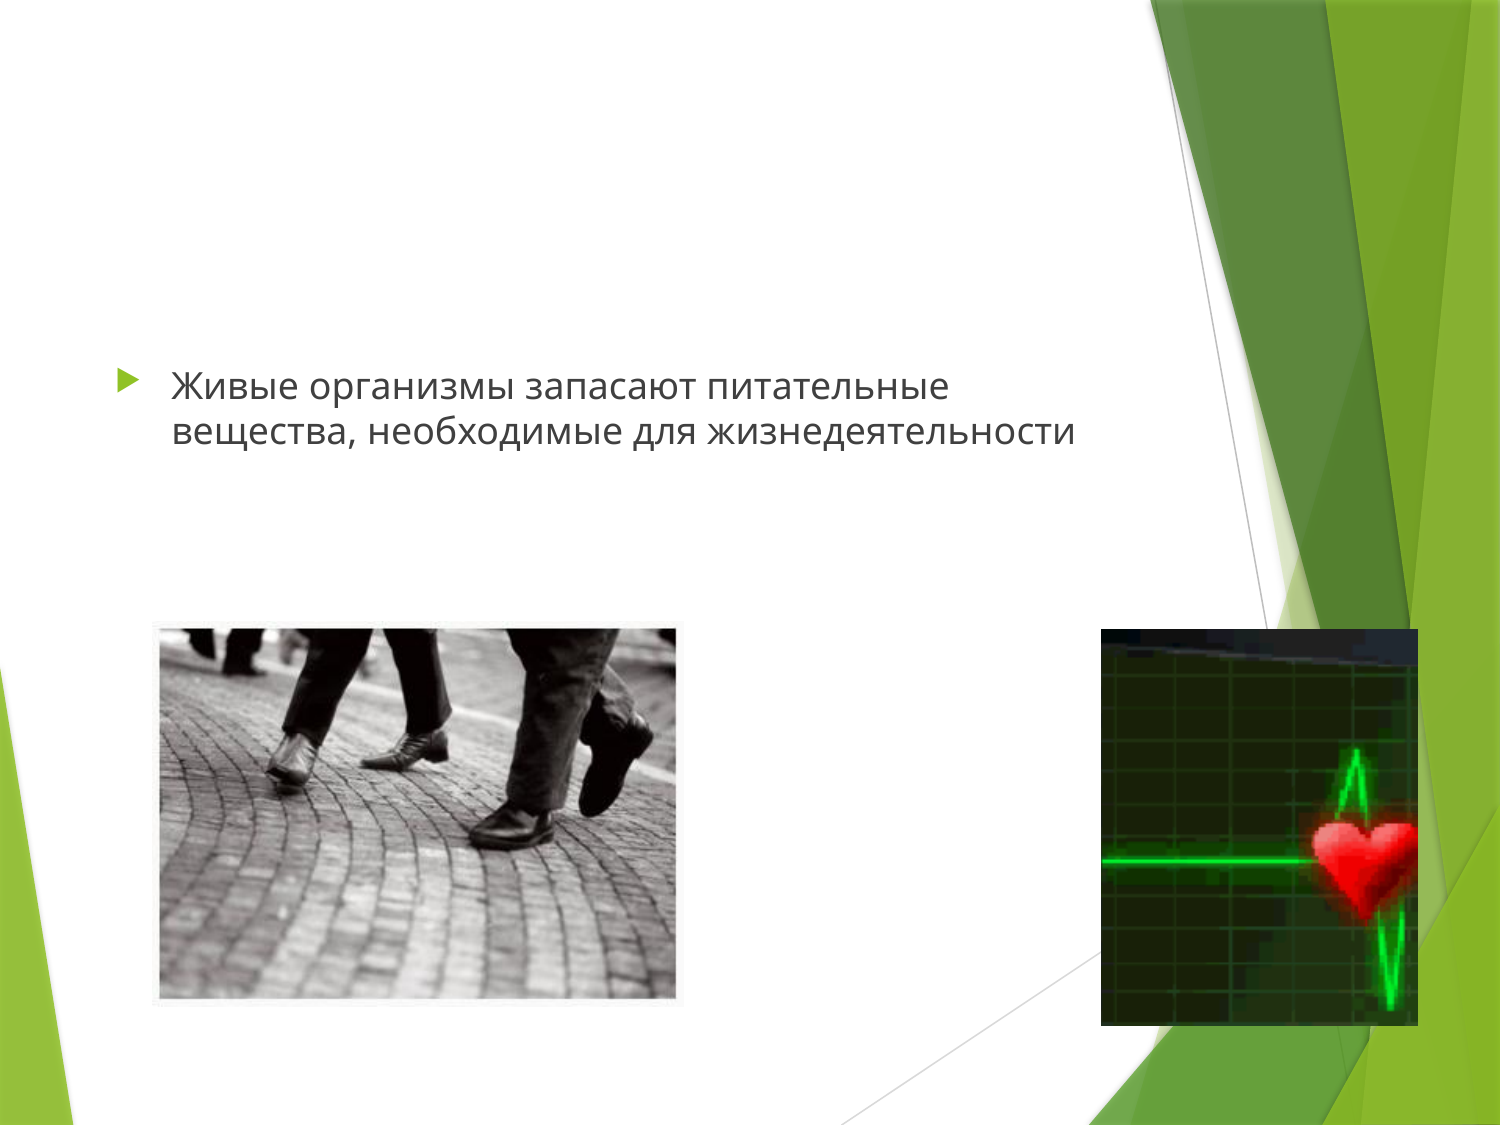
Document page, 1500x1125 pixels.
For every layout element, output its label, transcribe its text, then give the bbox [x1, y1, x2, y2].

picture [1100, 629, 1419, 1026]
picture [151, 620, 685, 1008]
list Живые организмы запасают питательные вещества, необходимые для жизнедеятельности [99, 354, 1142, 992]
